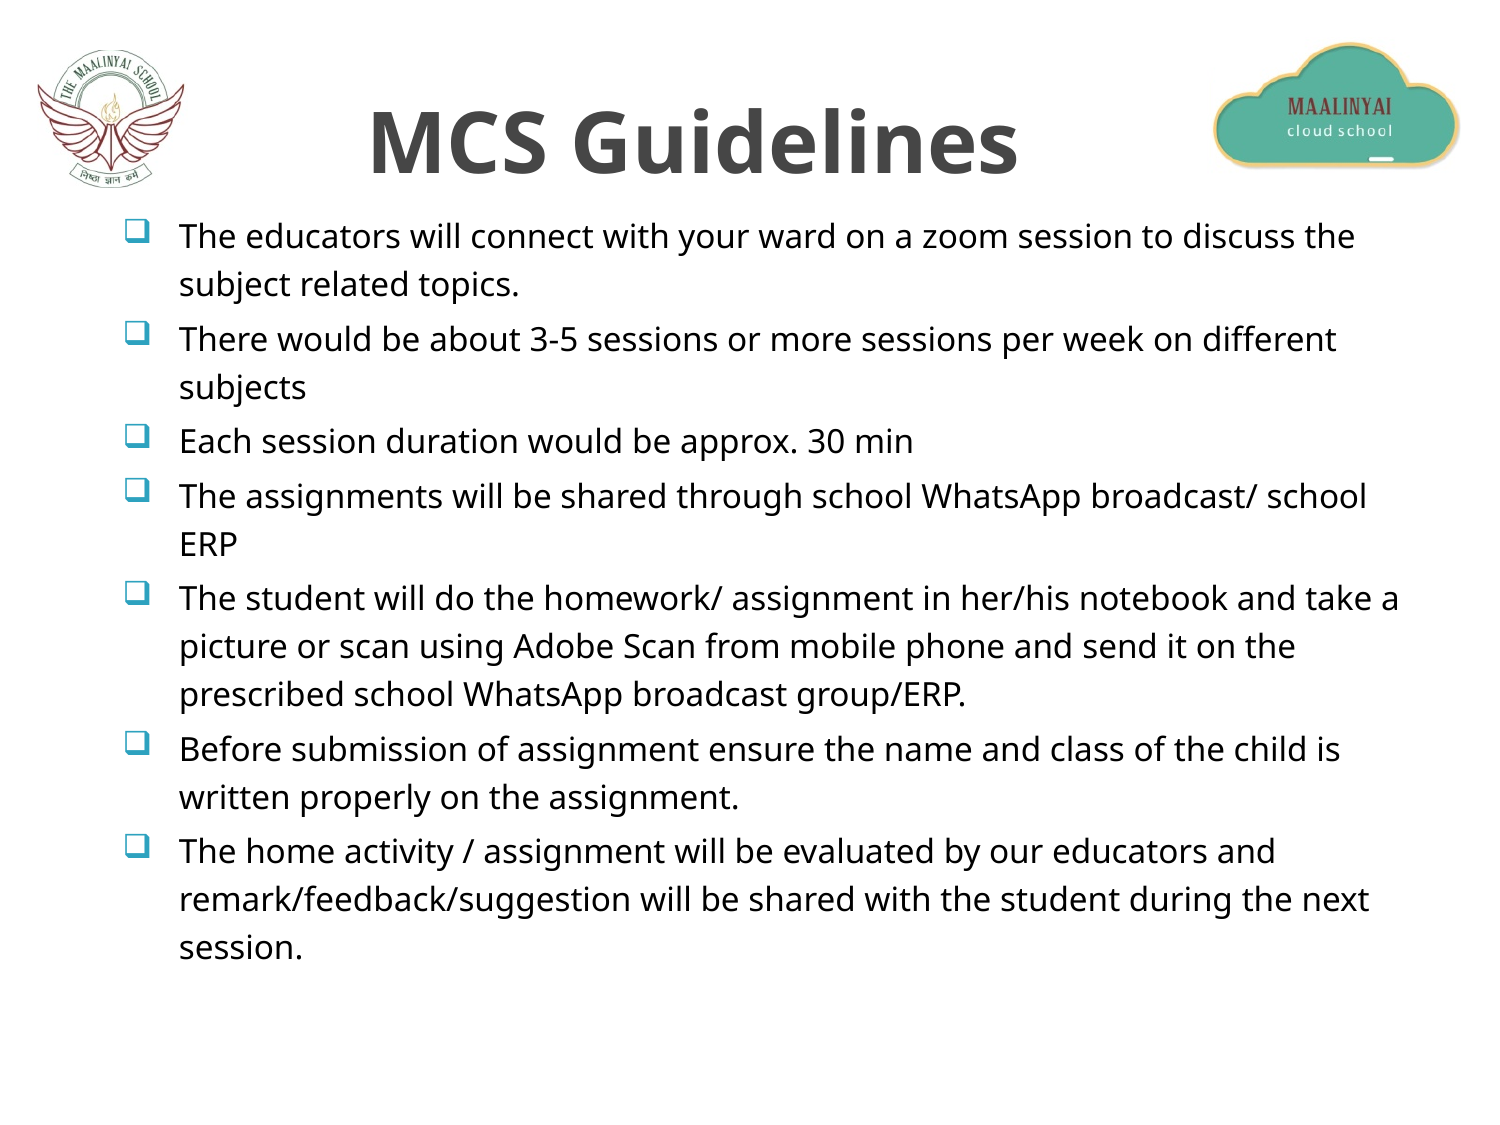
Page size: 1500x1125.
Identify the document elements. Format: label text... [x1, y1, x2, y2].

title MCS Guidelines [200, 45, 1188, 233]
list The educators will connect with your ward on a zoom session to discuss the subject related topics. There would be about 3-5 sessions or more sessions per week on different subjects Each session duration would be approx. 30 min The assignments will be shared through school WhatsApp broadcast/ school ERP The student will do the homework/ assignment in her/his notebook and take a picture or scan using Adobe Scan from mobile phone and send it on the prescribed school WhatsApp broadcast group/ERP. Before submission of assignment ensure the name and class of the child is written properly on the assignment. The home activity / assignment will be evaluated by our educators and remark/feedback/suggestion will be shared with the student during the next session. [75, 200, 1425, 1100]
picture [1207, 37, 1461, 175]
picture [37, 50, 188, 188]
